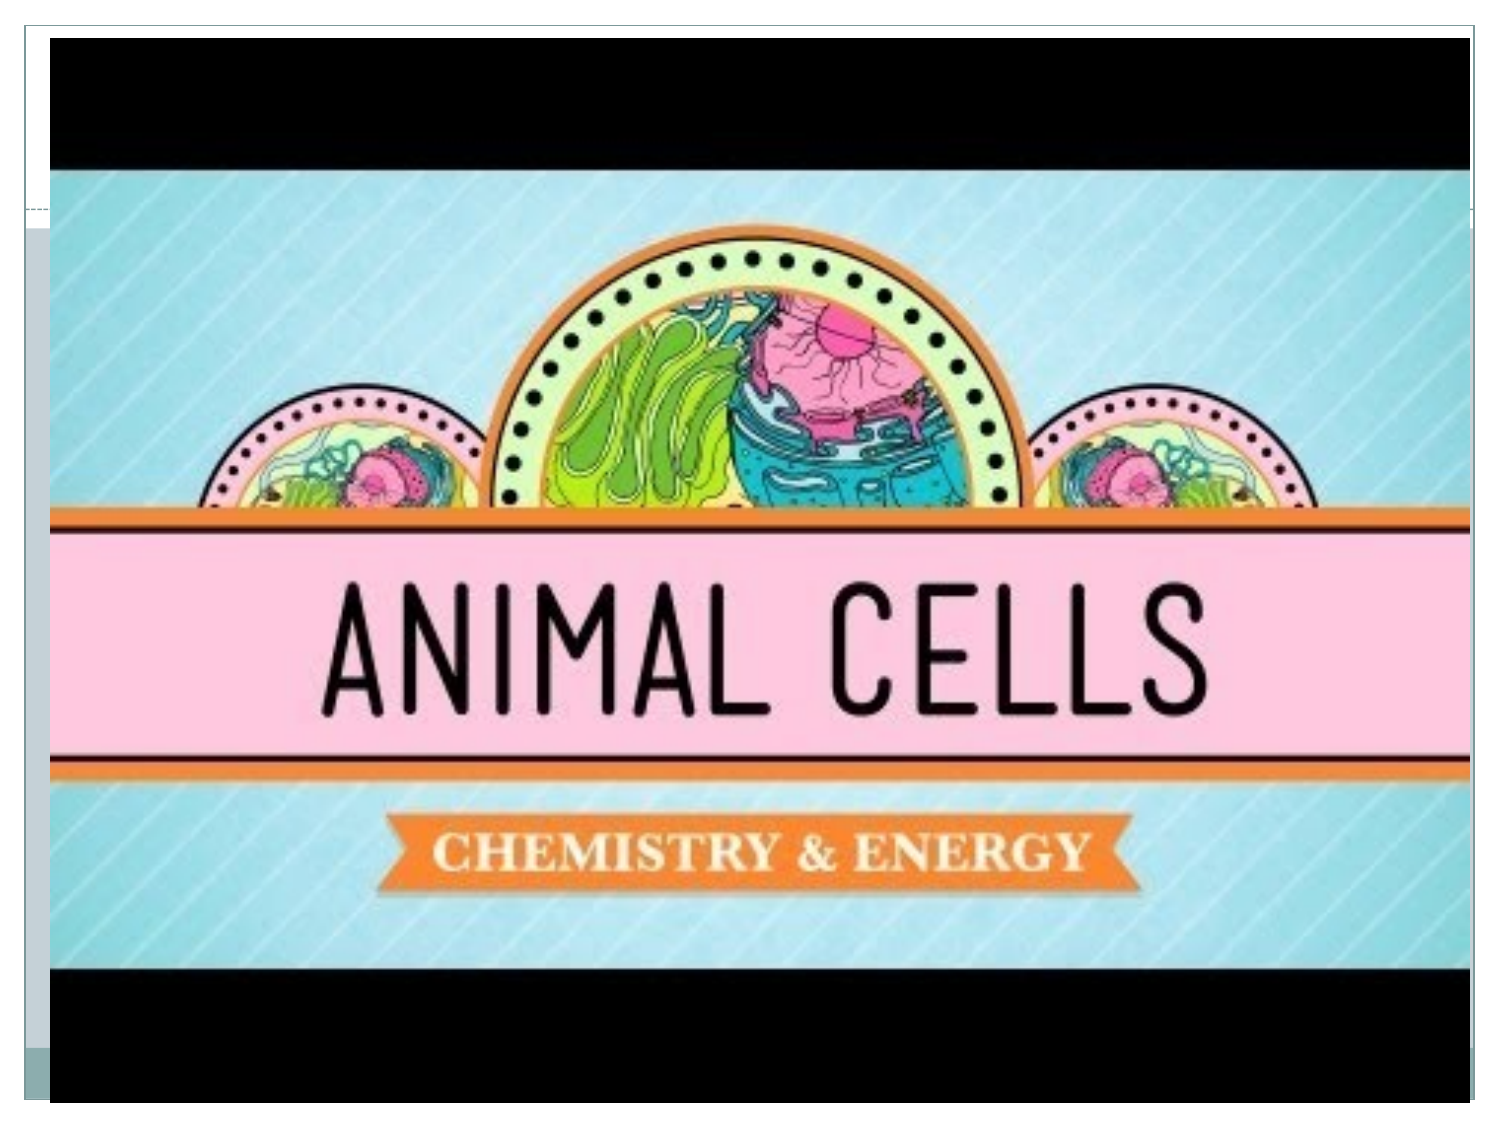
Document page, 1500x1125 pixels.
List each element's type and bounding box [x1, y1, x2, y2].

list [49, 37, 1471, 1104]
